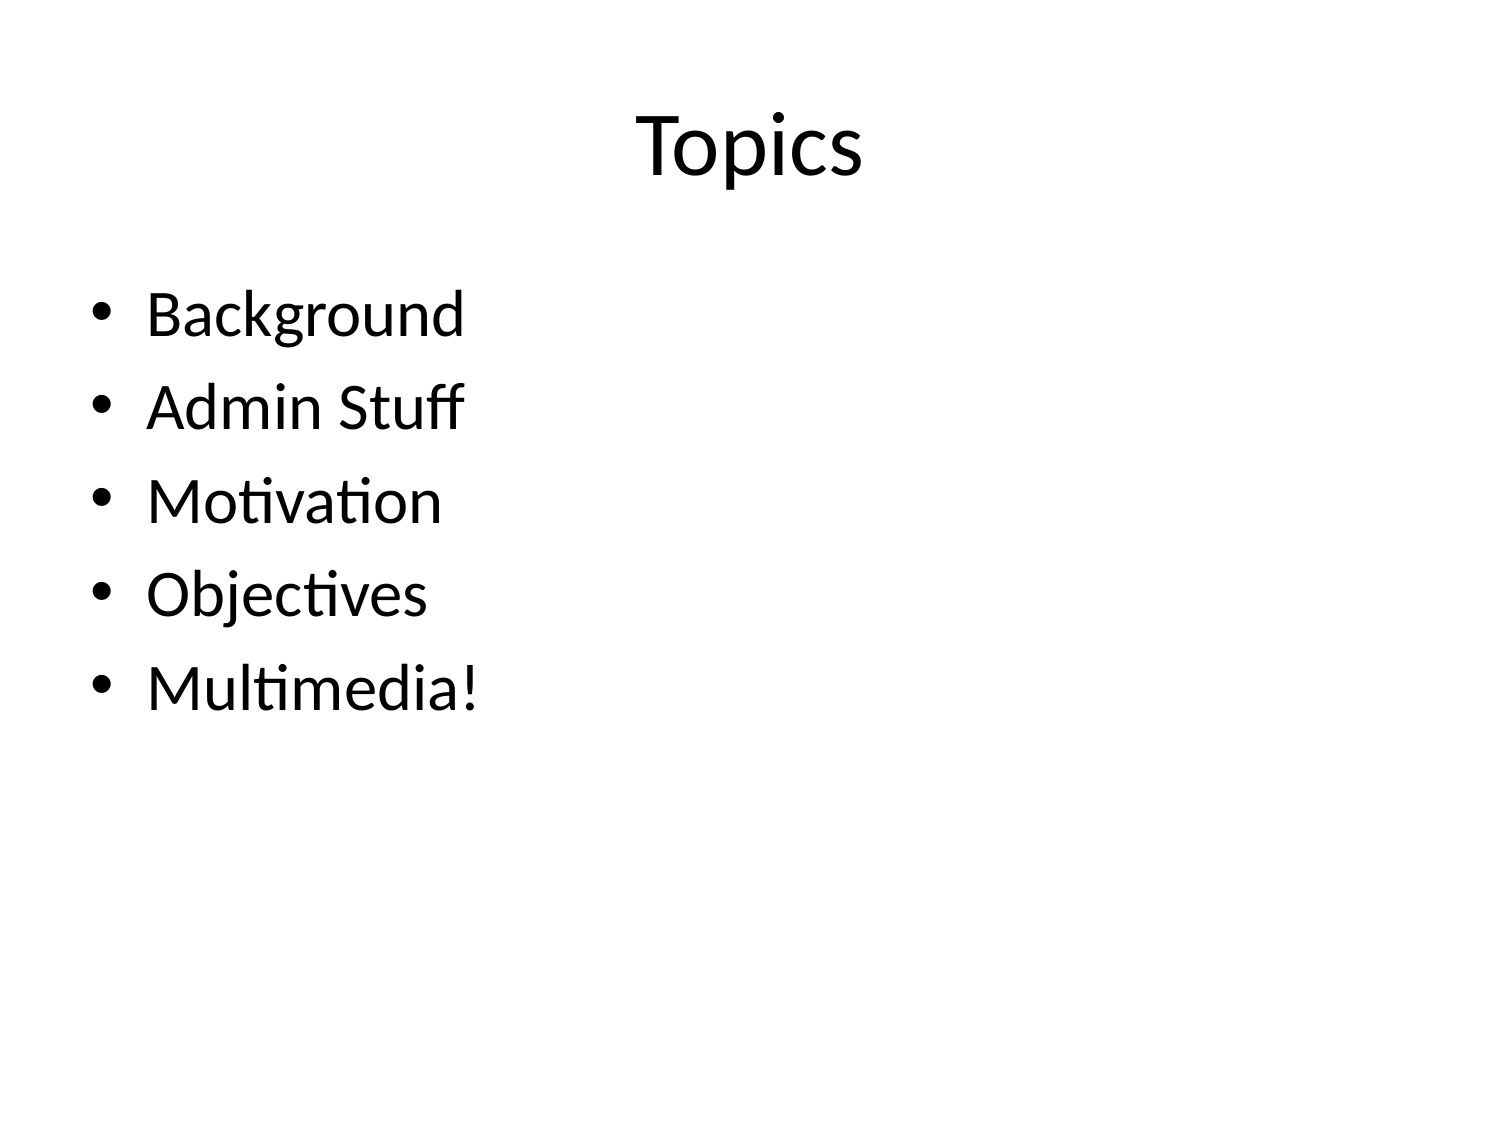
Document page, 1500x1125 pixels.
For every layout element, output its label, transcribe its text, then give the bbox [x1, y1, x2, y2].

title Topics [75, 45, 1425, 233]
list Background Admin Stuff Motivation Objectives Multimedia! [75, 262, 1425, 1005]
